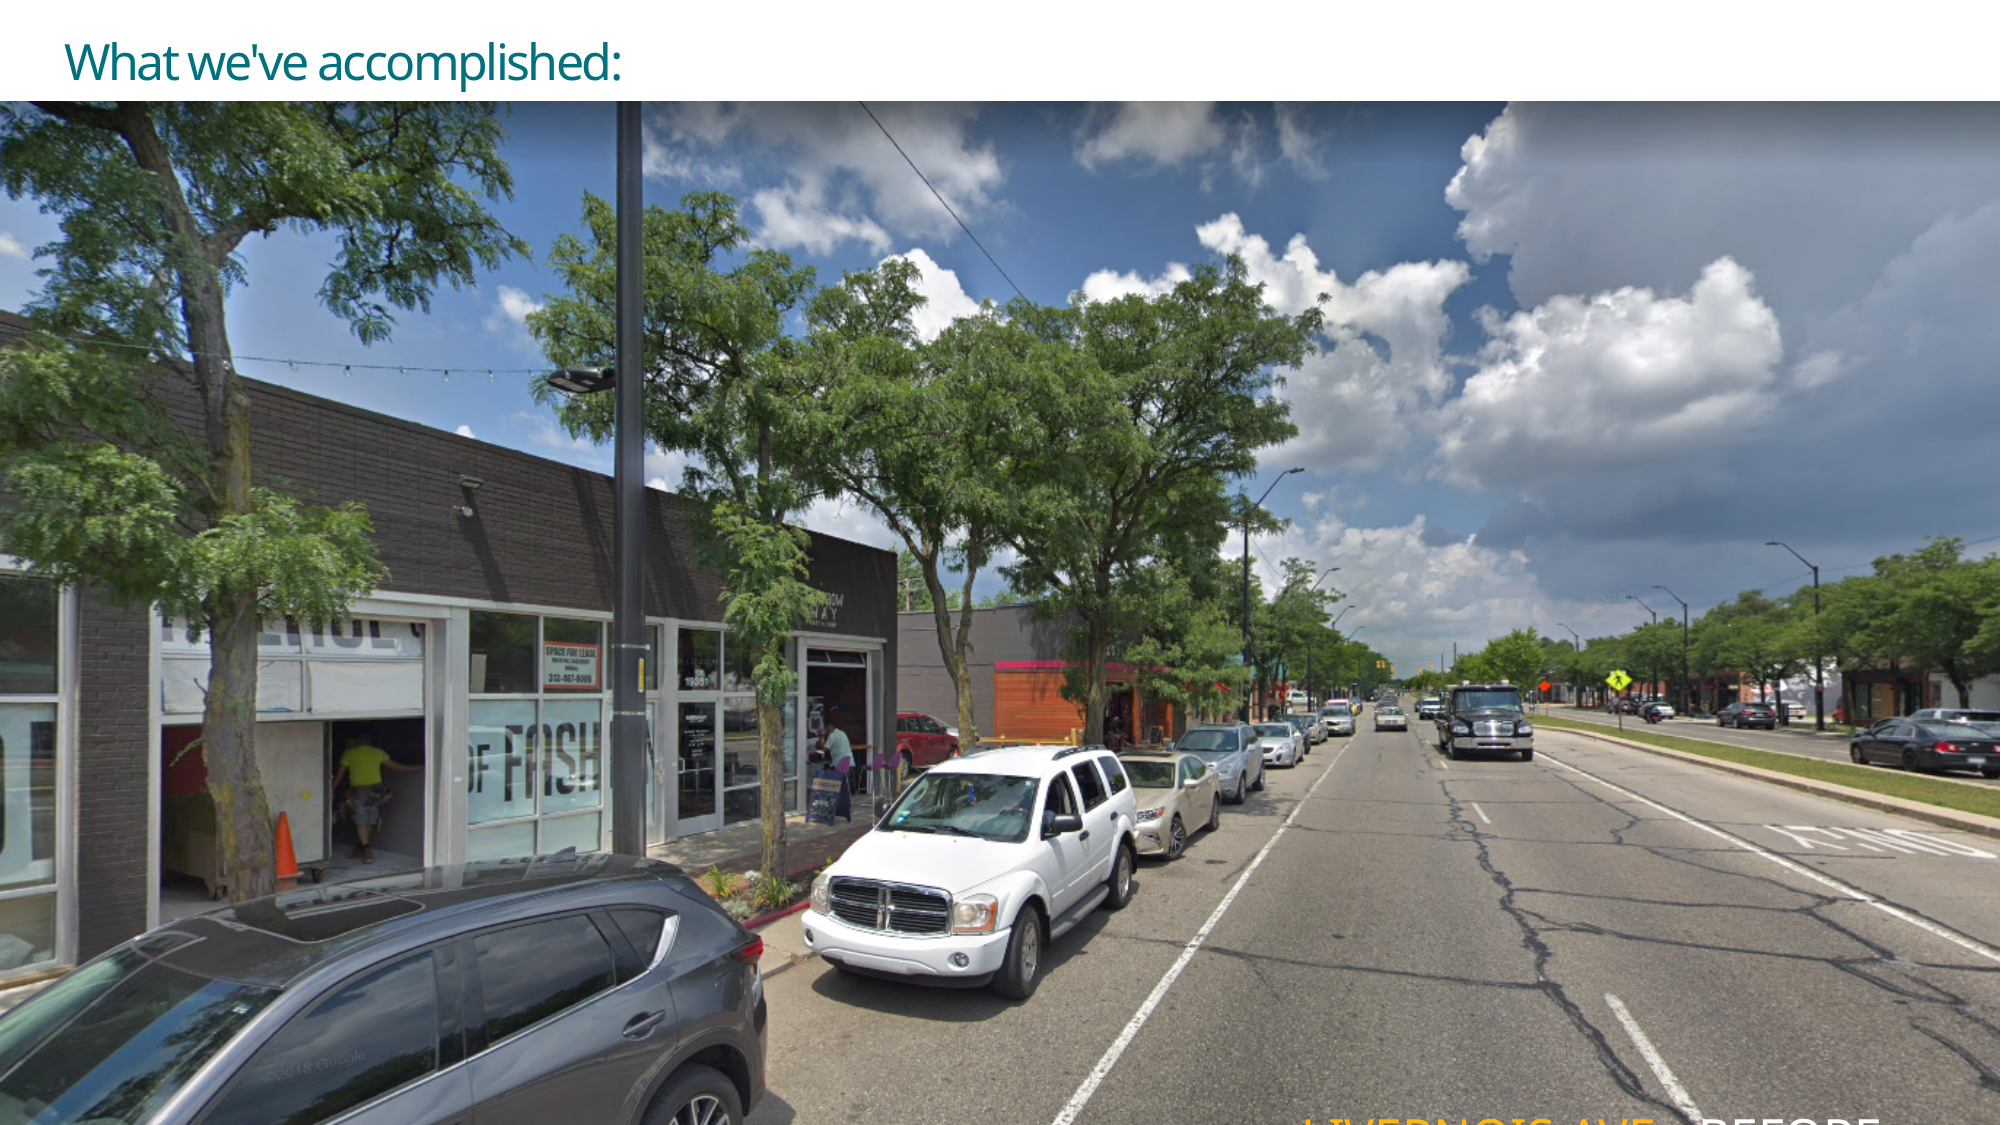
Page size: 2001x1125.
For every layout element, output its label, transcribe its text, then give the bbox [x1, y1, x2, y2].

title What we've accomplished: [62, 0, 1698, 101]
picture [0, 101, 2000, 1125]
